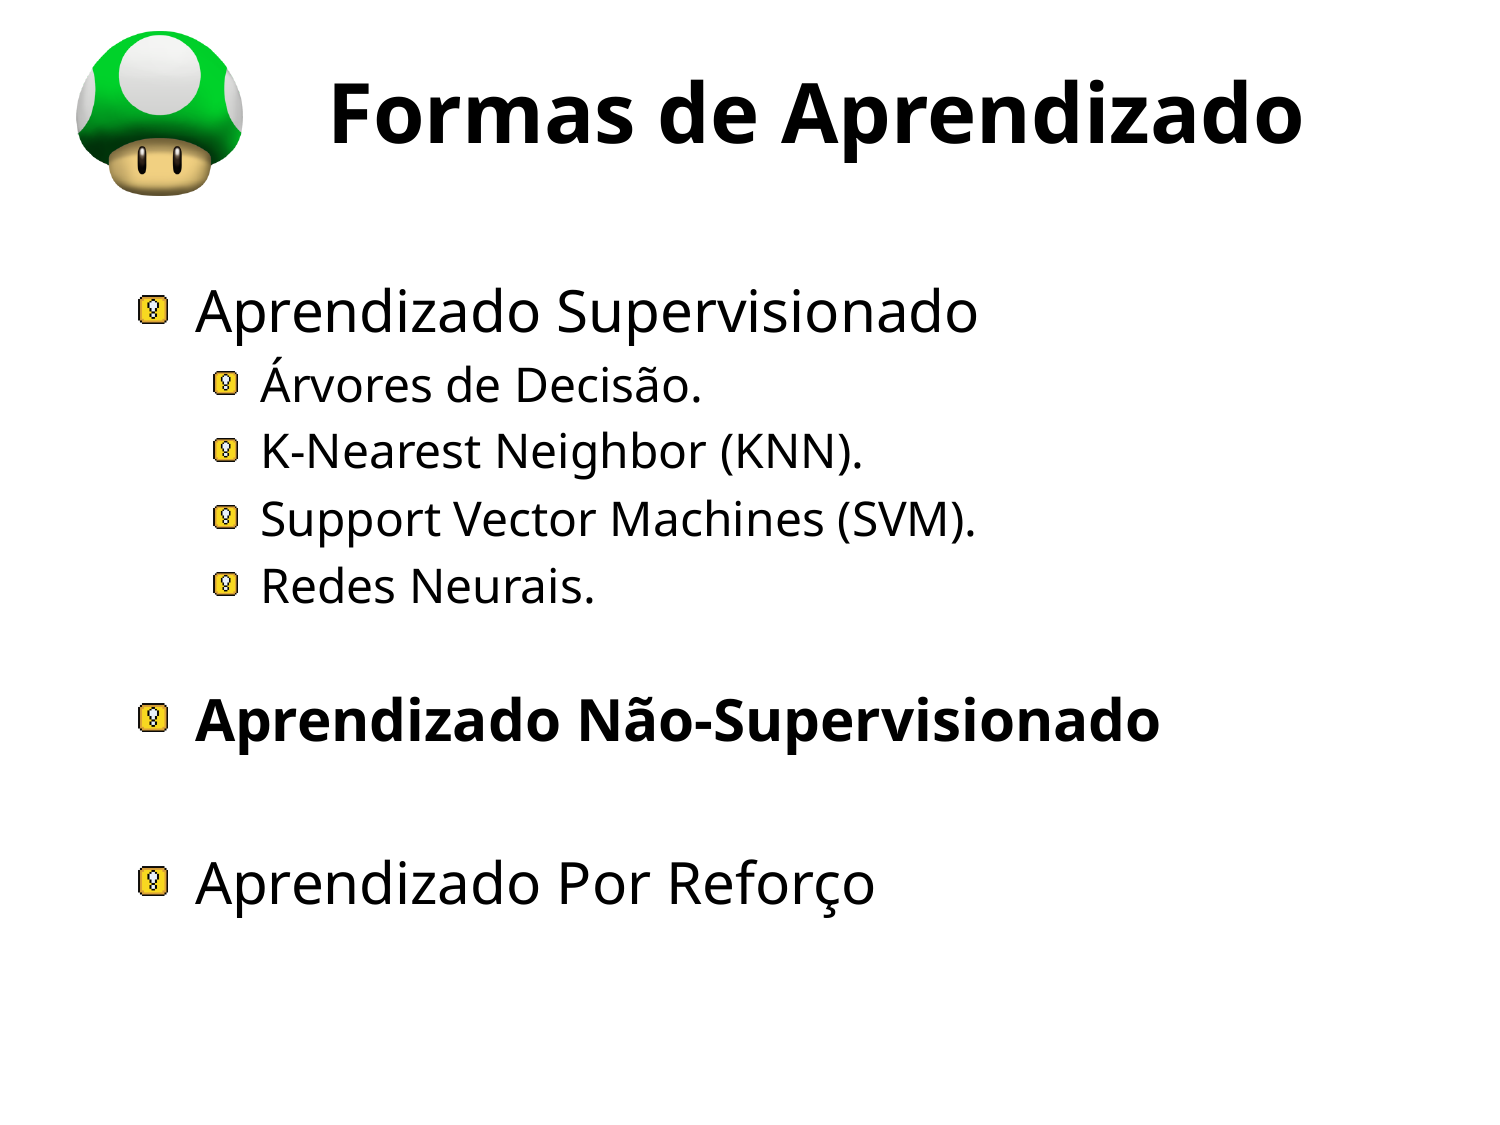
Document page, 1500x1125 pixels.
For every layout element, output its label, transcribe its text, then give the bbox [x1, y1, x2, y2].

picture [213, 438, 238, 462]
list Aprendizado Supervisionado Árvores de Decisão. K-Nearest Neighbor (KNN). Support Vector Machines (SVM). Redes Neurais. Aprendizado Não-Supervisionado Aprendizado Por Reforço [123, 267, 1365, 941]
title Formas de Aprendizado [312, 37, 1426, 183]
picture [138, 295, 168, 324]
picture [213, 371, 238, 395]
picture [213, 505, 238, 529]
picture [138, 866, 168, 896]
picture [213, 572, 238, 596]
picture [138, 703, 168, 732]
picture [76, 30, 243, 197]
